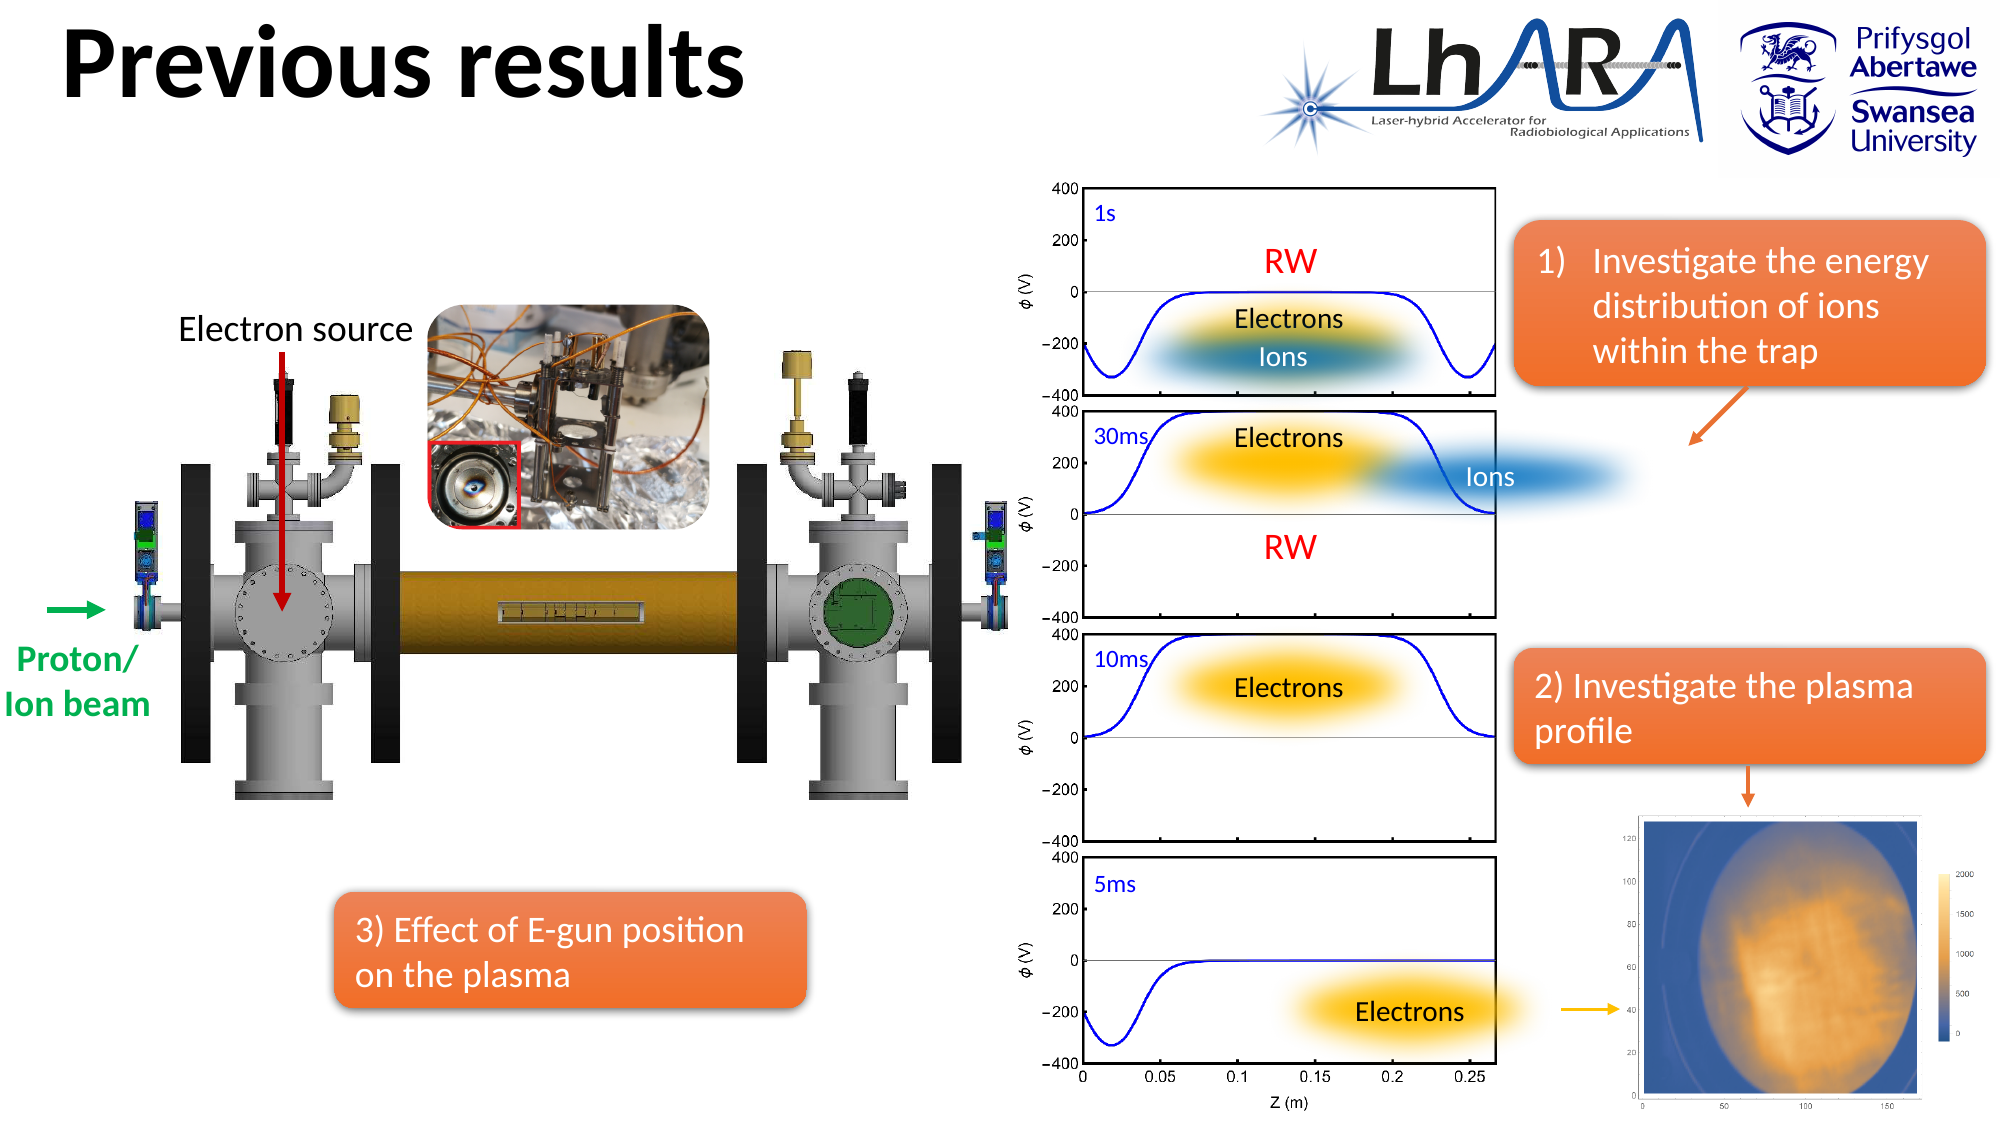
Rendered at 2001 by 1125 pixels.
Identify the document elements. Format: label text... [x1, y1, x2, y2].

picture [1622, 815, 1978, 1112]
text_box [1240, 945, 1621, 1073]
text_box 3) Effect of E-gun position on the plasma [334, 891, 807, 1008]
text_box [1513, 219, 1987, 447]
text_box Previous results [0, 0, 1863, 218]
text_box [0, 609, 168, 734]
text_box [127, 295, 711, 613]
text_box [1513, 647, 1987, 802]
picture [1233, 0, 2000, 178]
text_box Ions [1504, 449, 1705, 500]
picture [1014, 179, 1498, 1112]
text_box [1074, 279, 1504, 398]
picture [133, 350, 1009, 800]
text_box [1074, 621, 1504, 750]
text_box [1074, 398, 1504, 526]
